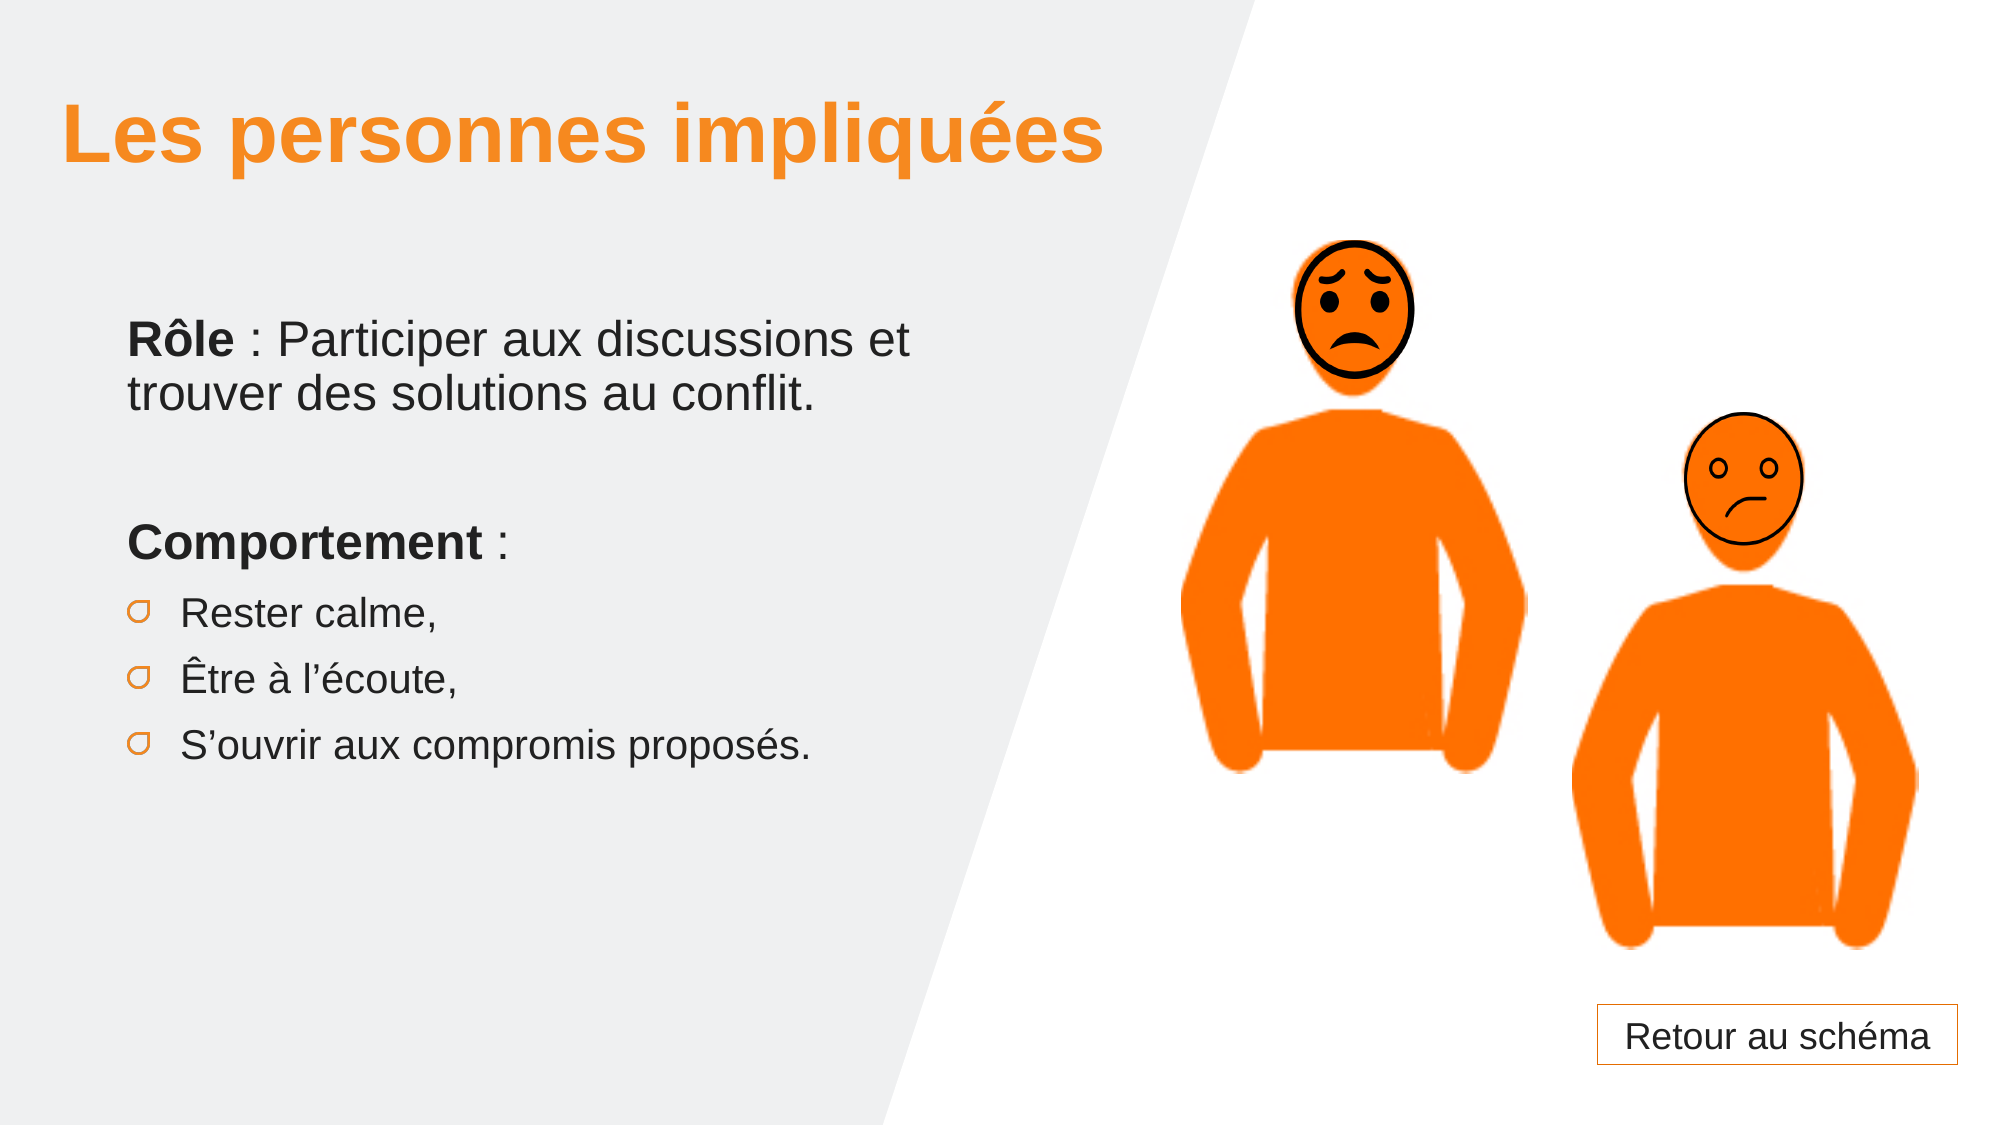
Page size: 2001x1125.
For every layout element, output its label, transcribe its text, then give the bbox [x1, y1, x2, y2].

picture [1572, 394, 1919, 950]
picture [1181, 220, 1528, 774]
text_box Retour au schéma [1597, 1004, 1958, 1065]
picture [127, 732, 150, 755]
picture [127, 600, 150, 623]
list Rôle : Participer aux discussions et trouver des solutions au conflit. Comportement : Rester calme, Être à l’écoute, S’ouvrir aux compromis proposés. [127, 313, 1028, 988]
picture [127, 666, 150, 689]
title Les personnes impliquées [61, 90, 1138, 241]
